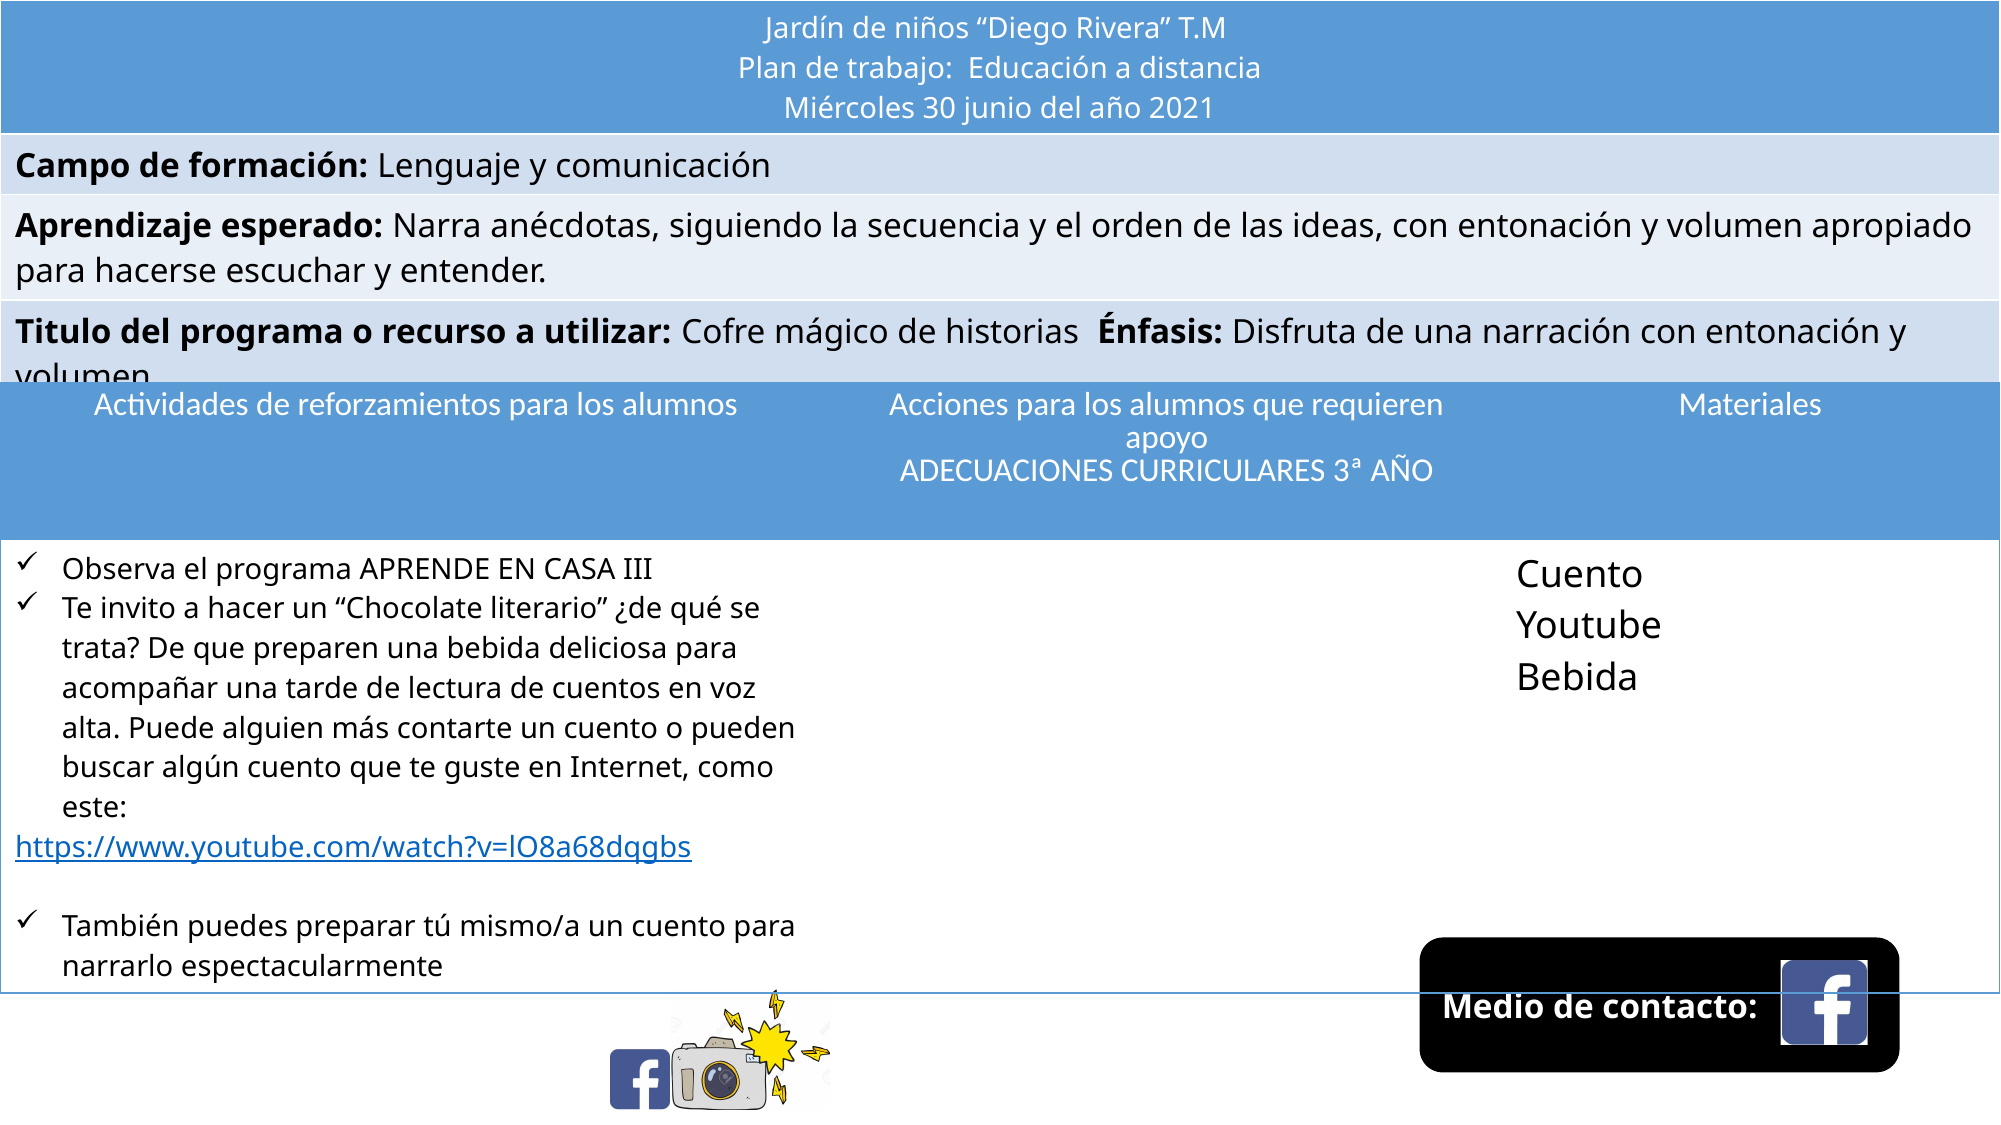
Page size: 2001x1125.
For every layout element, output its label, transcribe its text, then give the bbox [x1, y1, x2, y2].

table_header Materiales [1501, 384, 1999, 540]
table_cell Campo de formación: Lenguaje y comunicación [1, 135, 1999, 194]
table_cell [833, 540, 1501, 992]
table_header Jardín de niños “Diego Rivera” T.M Plan de trabajo: Educación a distancia Miércoles 30 junio del año 2021 [1, 1, 1999, 133]
text_box Medio de contacto: [1419, 994, 1900, 1073]
table_cell Cuento Youtube Bebida [1501, 540, 1999, 992]
table_header Acciones para los alumnos que requieren apoyo ADECUACIONES CURRICULARES 3ª AÑO [833, 384, 1501, 540]
table_header Actividades de reforzamientos para los alumnos [1, 384, 833, 540]
picture [609, 988, 830, 1110]
picture [1780, 959, 1868, 1045]
table_cell Observa el programa APRENDE EN CASA III Te invito a hacer un “Chocolate literario” ¿de qué se trata? De que preparen una bebida deliciosa para acompañar una tarde de lectura de cuentos en voz alta. Puede alguien más contarte un cuento o pueden buscar algún cuento que te guste en Internet, como este: https://www.youtube.com/watch?v=lO8a68dqgbs También puedes preparar tú mismo/a un cuento para narrarlo espectacularmente [1, 540, 833, 992]
table_cell Titulo del programa o recurso a utilizar: Cofre mágico de historias Énfasis: Disfruta de una narración con entonación y volumen. [1, 301, 1999, 382]
table_cell Aprendizaje esperado: Narra anécdotas, siguiendo la secuencia y el orden de las ideas, con entonación y volumen apropiado para hacerse escuchar y entender. [1, 195, 1999, 299]
